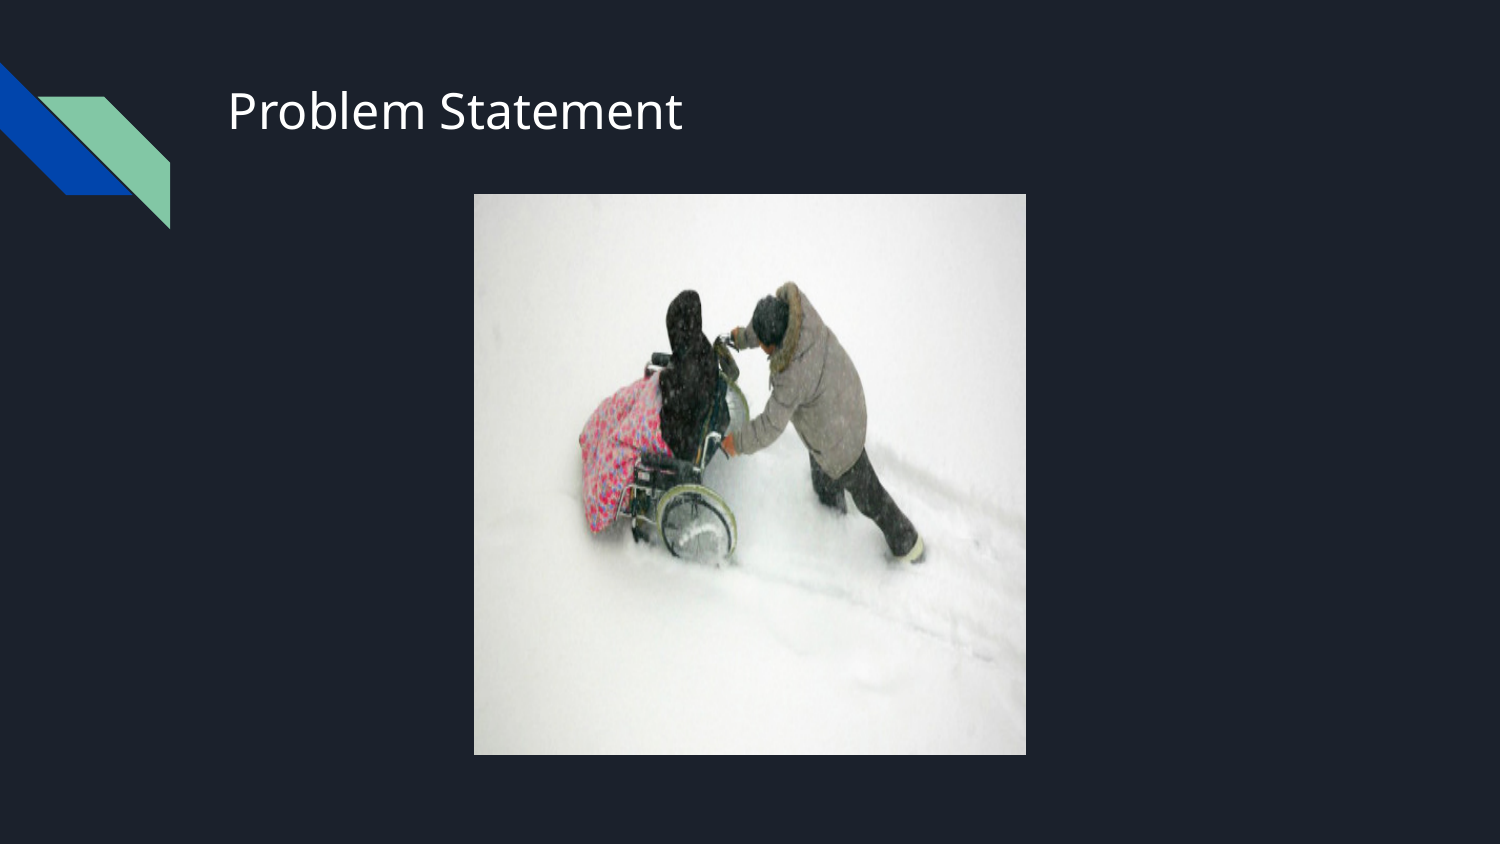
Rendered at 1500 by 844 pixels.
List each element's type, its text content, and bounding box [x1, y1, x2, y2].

title Problem Statement [212, 64, 1368, 215]
picture [474, 193, 1026, 755]
